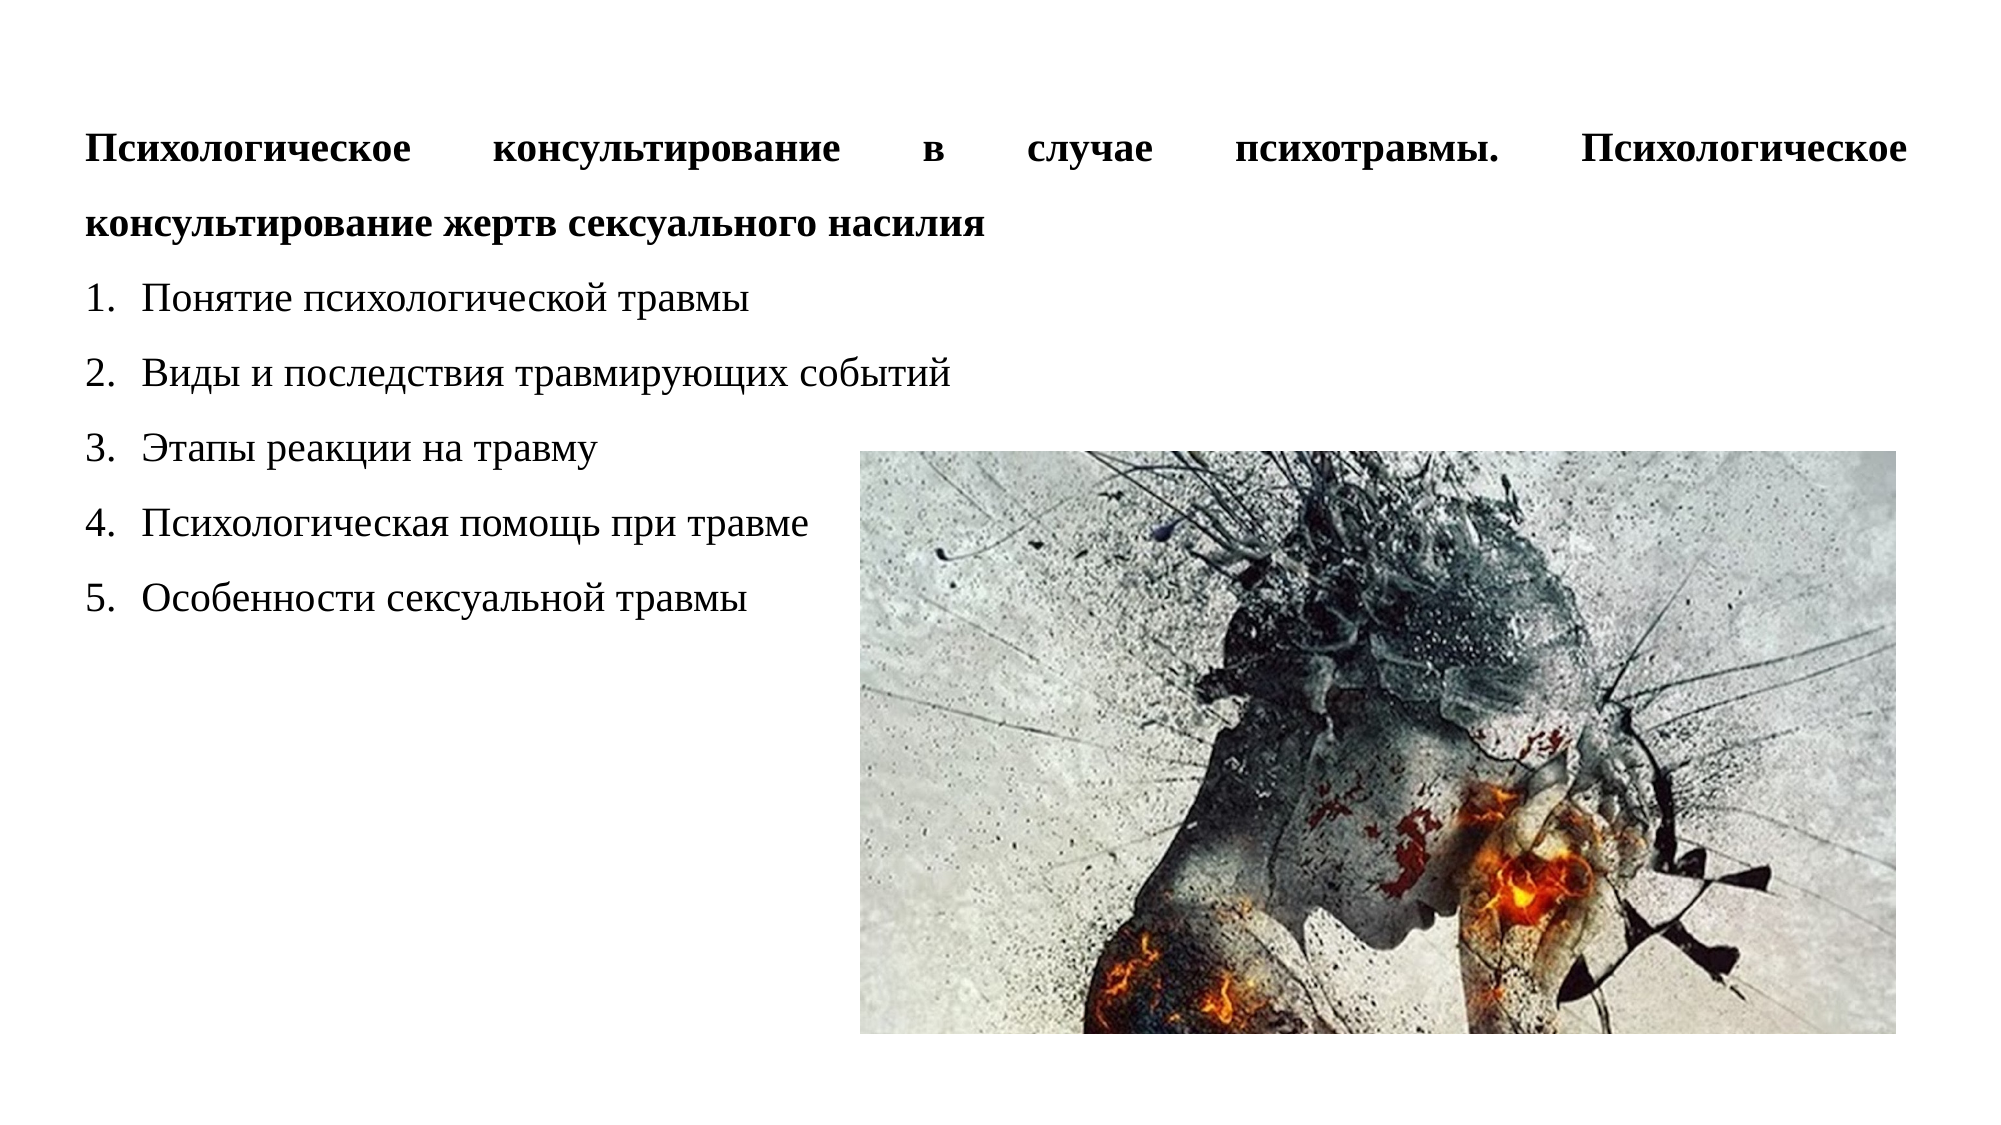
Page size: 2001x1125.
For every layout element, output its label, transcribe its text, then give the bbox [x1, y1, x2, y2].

text_box Психологическое консультирование в случае психотравмы. Психологическое консультирование жертв сексуального насилия Понятие психологической травмы Виды и последствия травмирующих событий Этапы реакции на травму Психологическая помощь при травме Особенности сексуальной травмы [70, 87, 1923, 628]
picture [859, 451, 1896, 1034]
